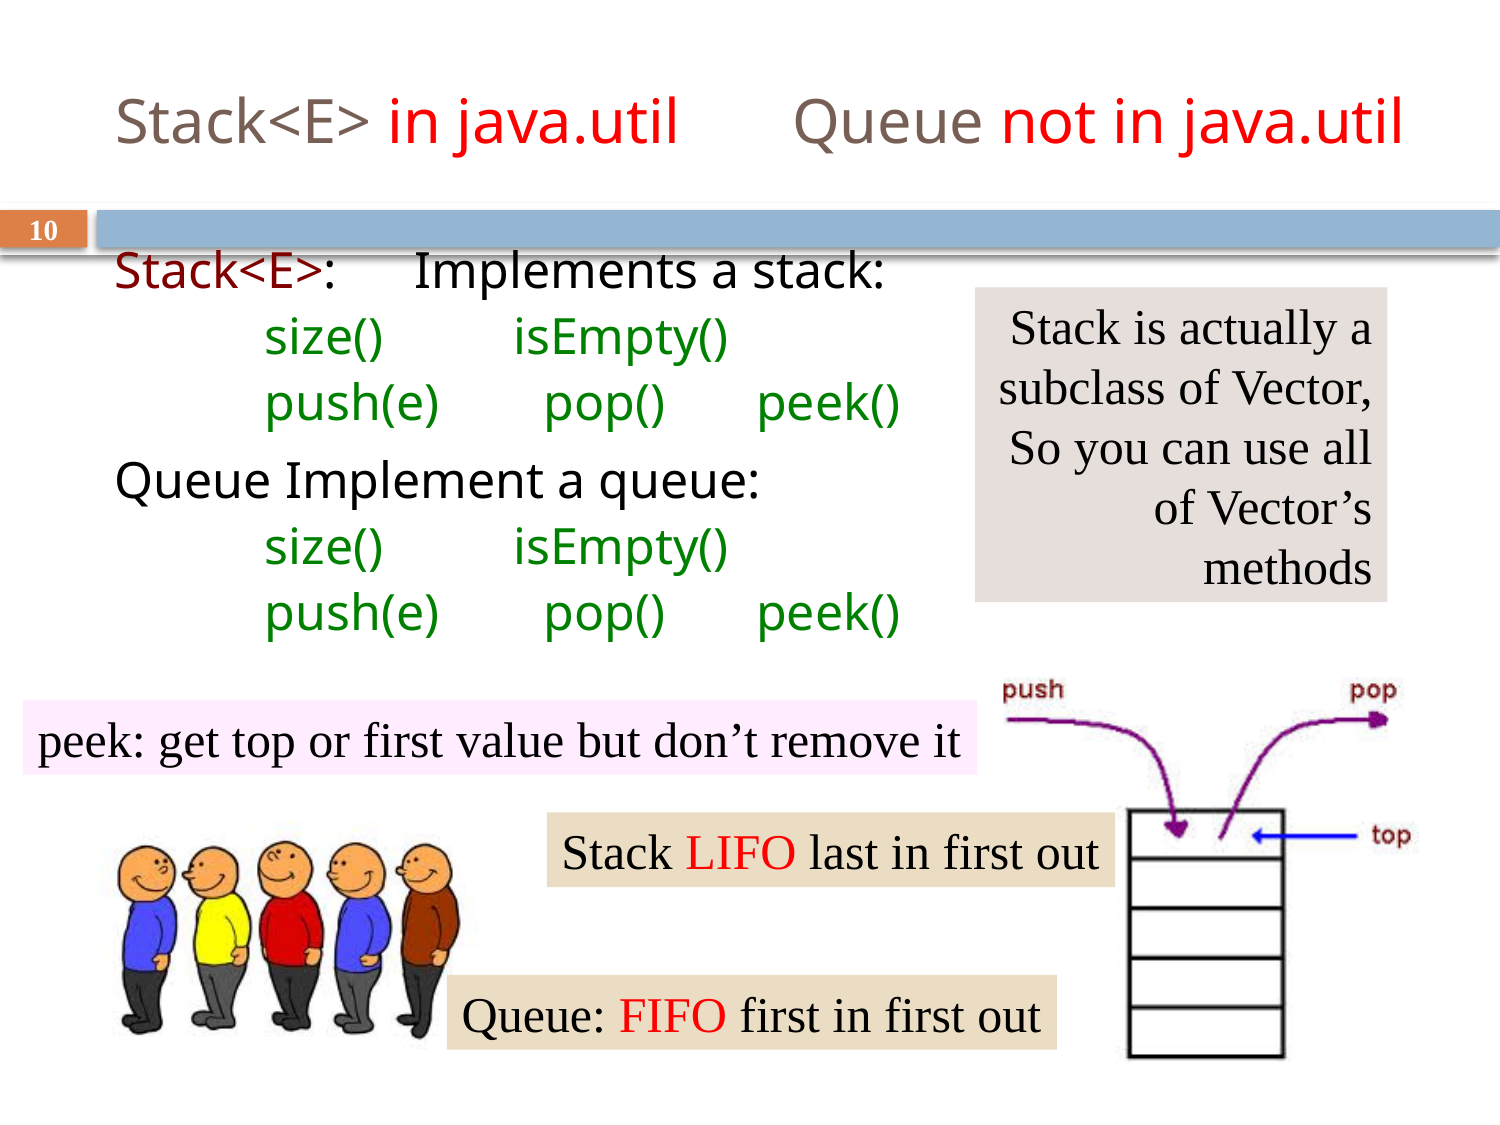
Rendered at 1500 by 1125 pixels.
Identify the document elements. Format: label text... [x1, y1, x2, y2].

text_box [74, 796, 1067, 1092]
text_box peek: get top or first value but don’t remove it [22, 699, 966, 775]
list Stack<E>: Implements a stack: size() isEmpty() push(e) pop() peek() Queue Implement a queue: size() isEmpty() push(e) pop() peek() [99, 224, 1438, 900]
text_box Stack is actually a subclass of Vector, So you can use all of Vector’s methods [975, 287, 1388, 603]
slide_number 10 [0, 208, 88, 249]
title Stack<E> in java.util Queue not in java.util [100, 37, 1438, 200]
picture [972, 662, 1420, 1063]
